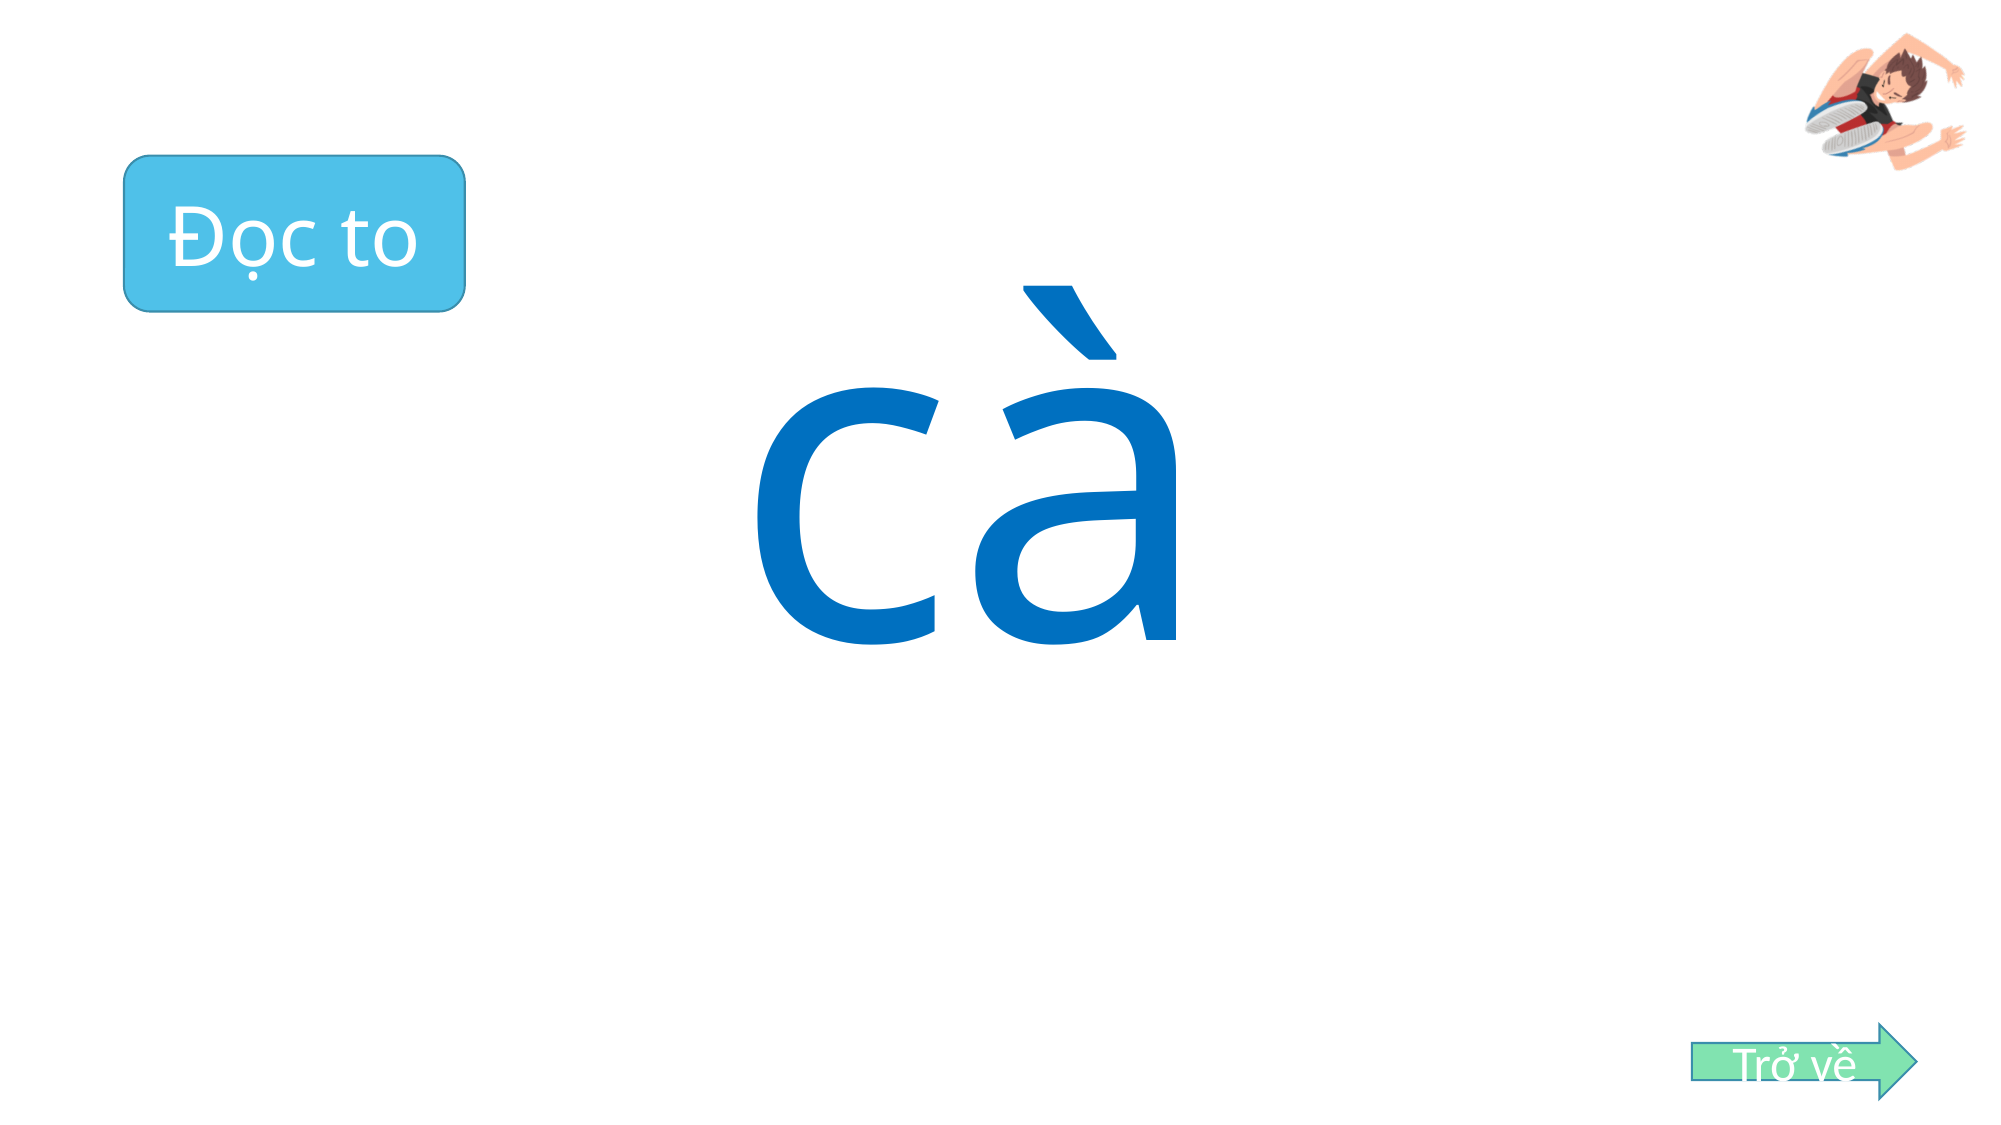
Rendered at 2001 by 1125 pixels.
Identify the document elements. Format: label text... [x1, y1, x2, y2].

text_box cà [273, 167, 1674, 456]
text_box Trở về [1690, 1021, 1919, 1102]
picture [1776, 0, 1999, 216]
text_box Đọc to [122, 154, 466, 313]
